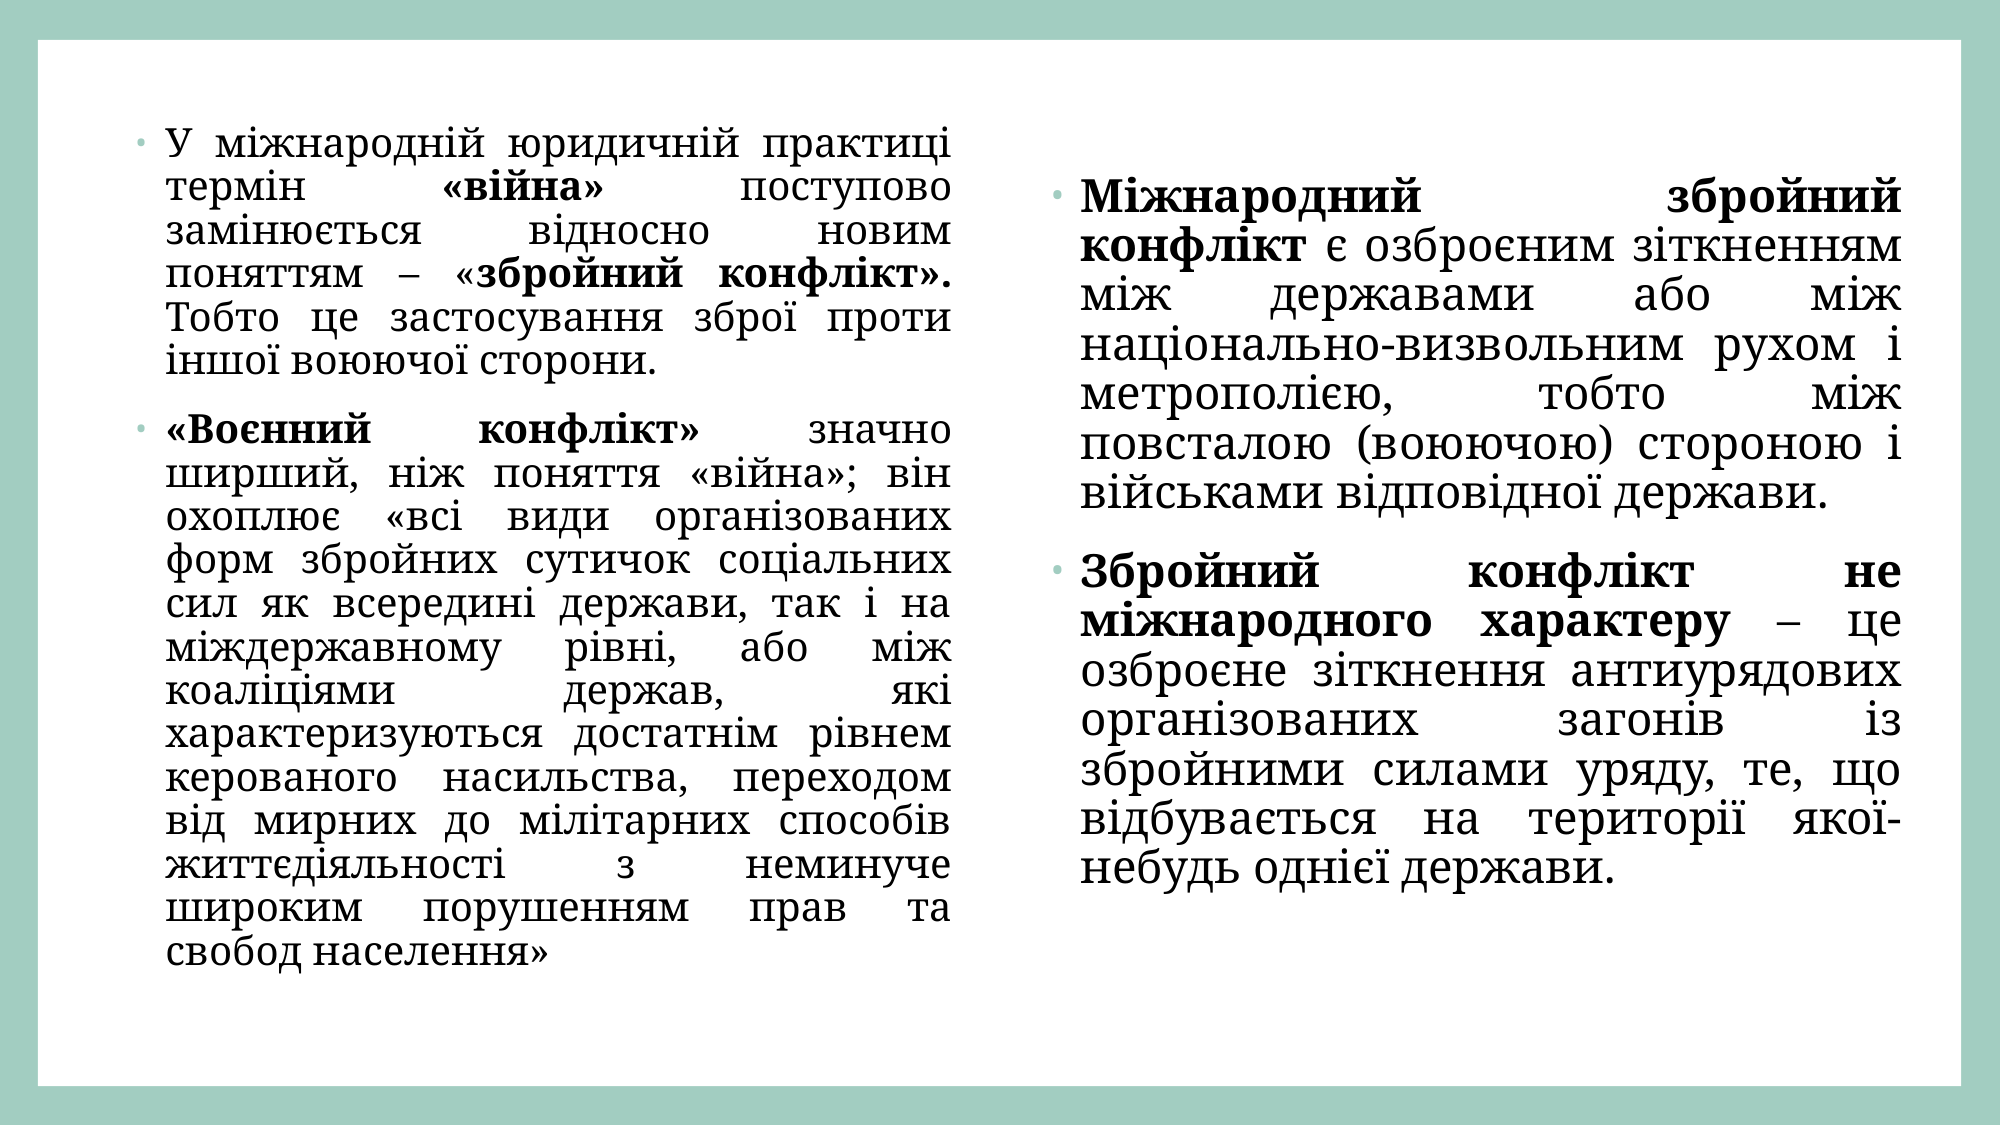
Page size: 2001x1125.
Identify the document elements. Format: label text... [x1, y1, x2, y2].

list У міжнародній юридичній практиці термін «війна» поступово замінюється відносно новим поняттям – «збройний конфлікт». Тобто це застосування зброї проти іншої воюючої сторони. «Воєнний конфлікт» значно ширший, ніж поняття «війна»; він охоплює «всі види організованих форм збройних сутичок соціальних сил як всередині держави, так і на міждержавному рівні, або між коаліціями держав, які характеризуються достатнім рівнем керованого насильства, переходом від мирних до мілітарних способів життєдіяльності з неминуче широким порушенням прав та свобод населення» [117, 114, 968, 998]
list Міжнародний збройний конфлікт є озброєним зіткненням між державами або між національно-визвольним рухом і метрополією, тобто між повсталою (воюючою) стороною і військами відповідної держави. Збройний конфлікт не міжнародного характеру – це озброєне зіткнення антиурядових організованих загонів із збройними силами уряду, те, що відбувається на території якої-небудь однієї держави. [1028, 164, 1918, 998]
